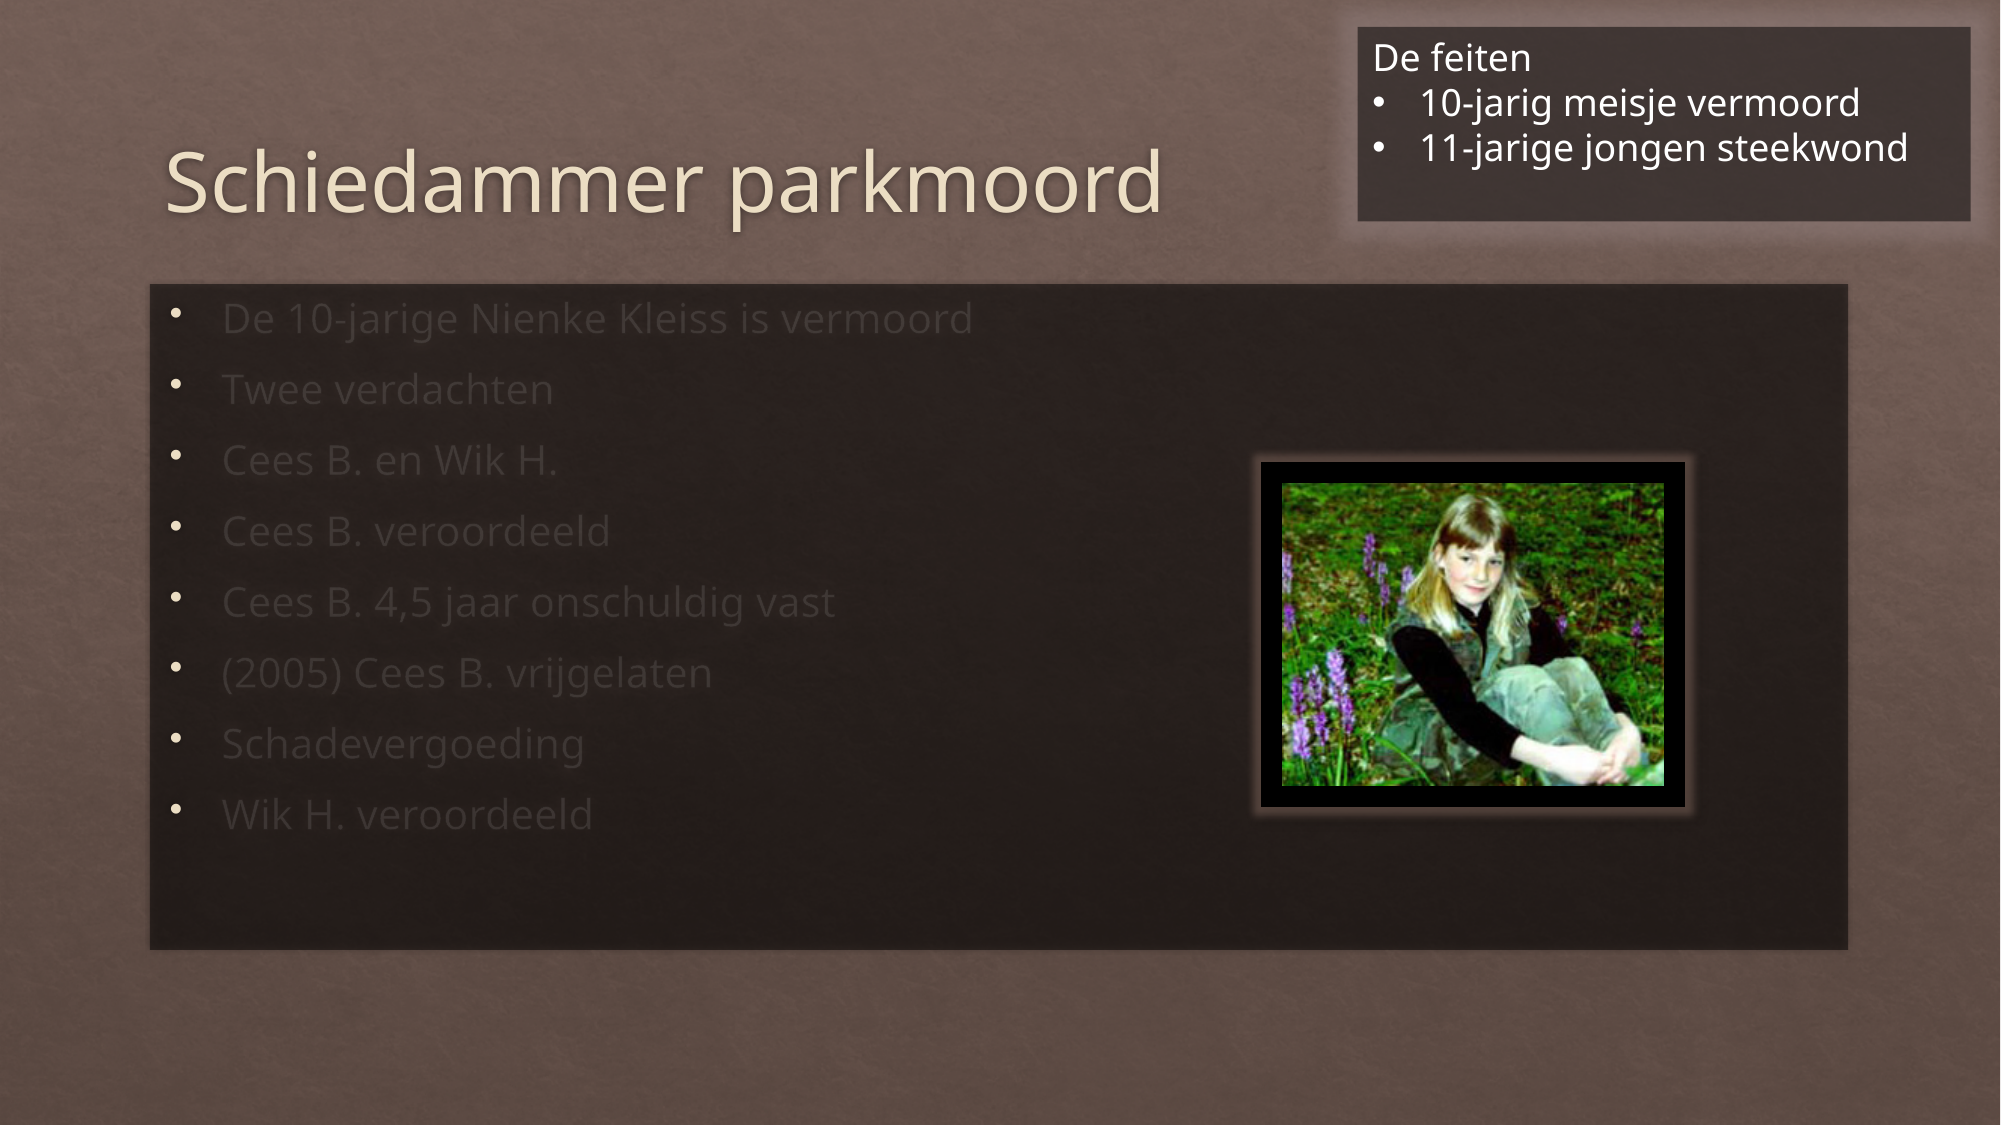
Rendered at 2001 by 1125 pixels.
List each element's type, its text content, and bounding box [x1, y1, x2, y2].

list De 10-jarige Nienke Kleiss is vermoord Twee verdachten Cees B. en Wik H. Cees B. veroordeeld Cees B. 4,5 jaar onschuldig vast (2005) Cees B. vrijgelaten Schadevergoeding Wik H. veroordeeld [149, 284, 1849, 950]
picture [1281, 482, 1665, 787]
title Schiedammer parkmoord [149, 99, 1849, 260]
text_box De feiten 10-jarig meisje vermoord 11-jarige jongen steekwond [1357, 26, 1971, 222]
